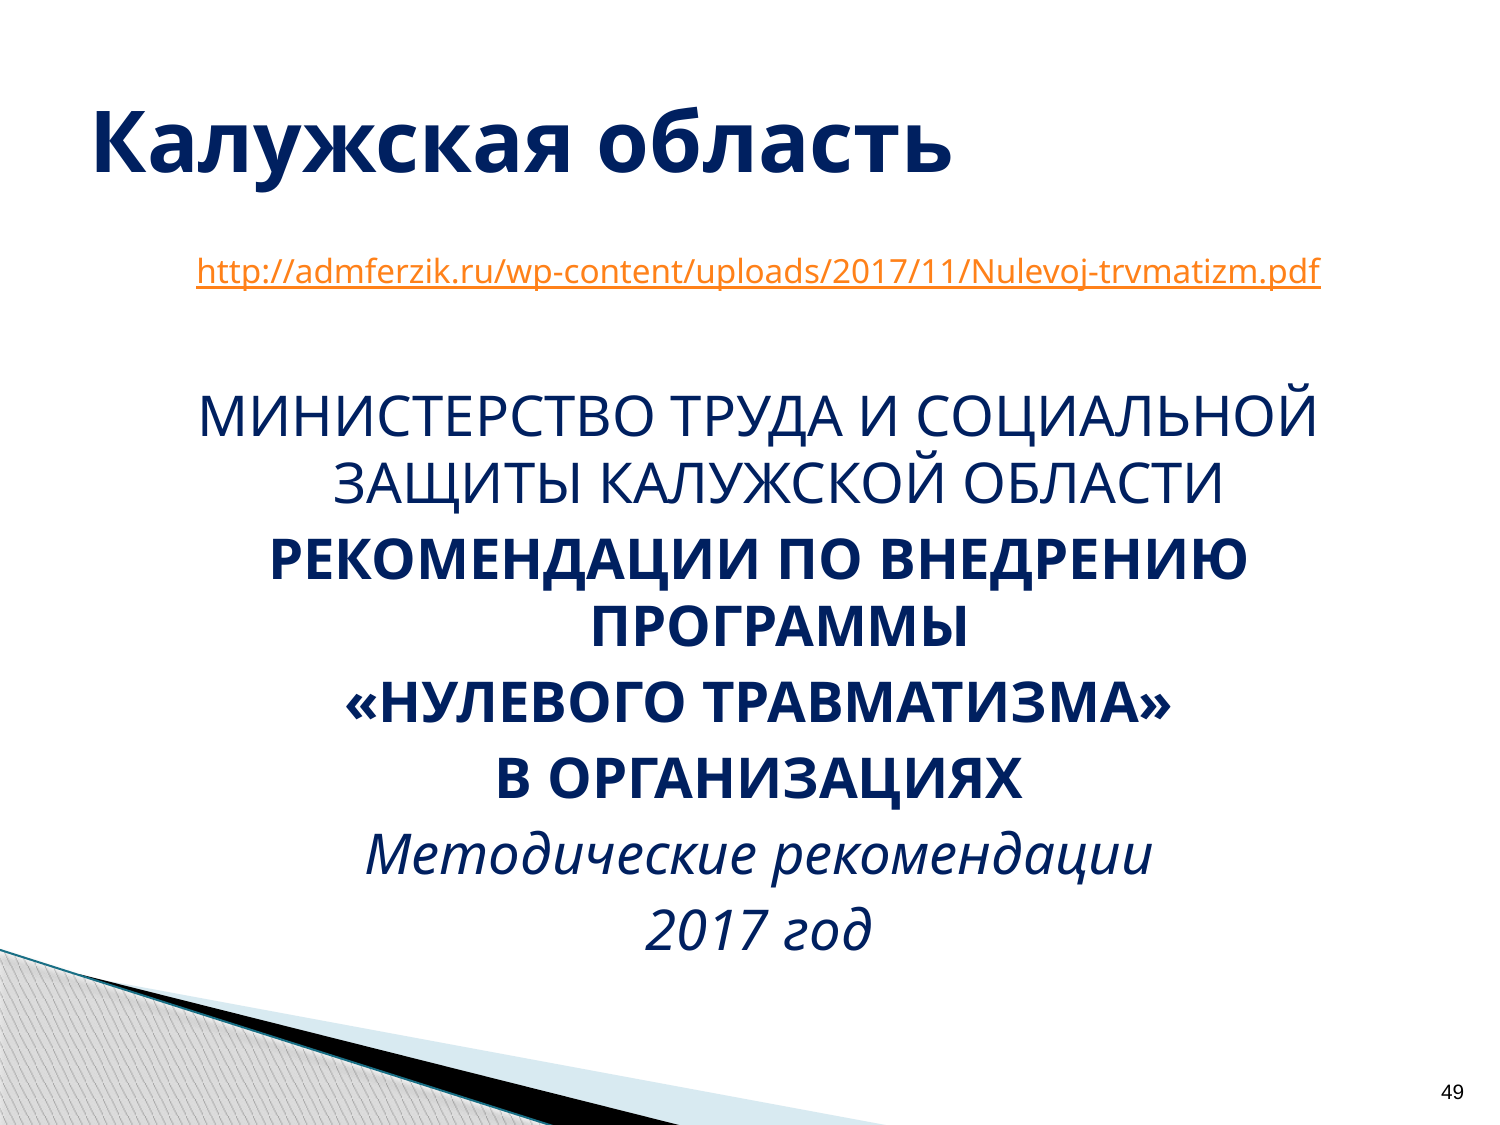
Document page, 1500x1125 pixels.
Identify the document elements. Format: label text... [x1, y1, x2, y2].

slide_number 49 [1418, 1051, 1479, 1112]
title Калужская область [75, 45, 1425, 233]
list http://admferzik.ru/wp-content/uploads/2017/11/Nulevoj-trvmatizm.pdf МИНИСТЕРСТВО ТРУДА И СОЦИАЛЬНОЙ ЗАЩИТЫ КАЛУЖСКОЙ ОБЛАСТИ РЕКОМЕНДАЦИИ ПО ВНЕДРЕНИЮ ПРОГРАММЫ «НУЛЕВОГО ТРАВМАТИЗМА» В ОРГАНИЗАЦИЯХ Методические рекомендации 2017 год [74, 242, 1426, 986]
